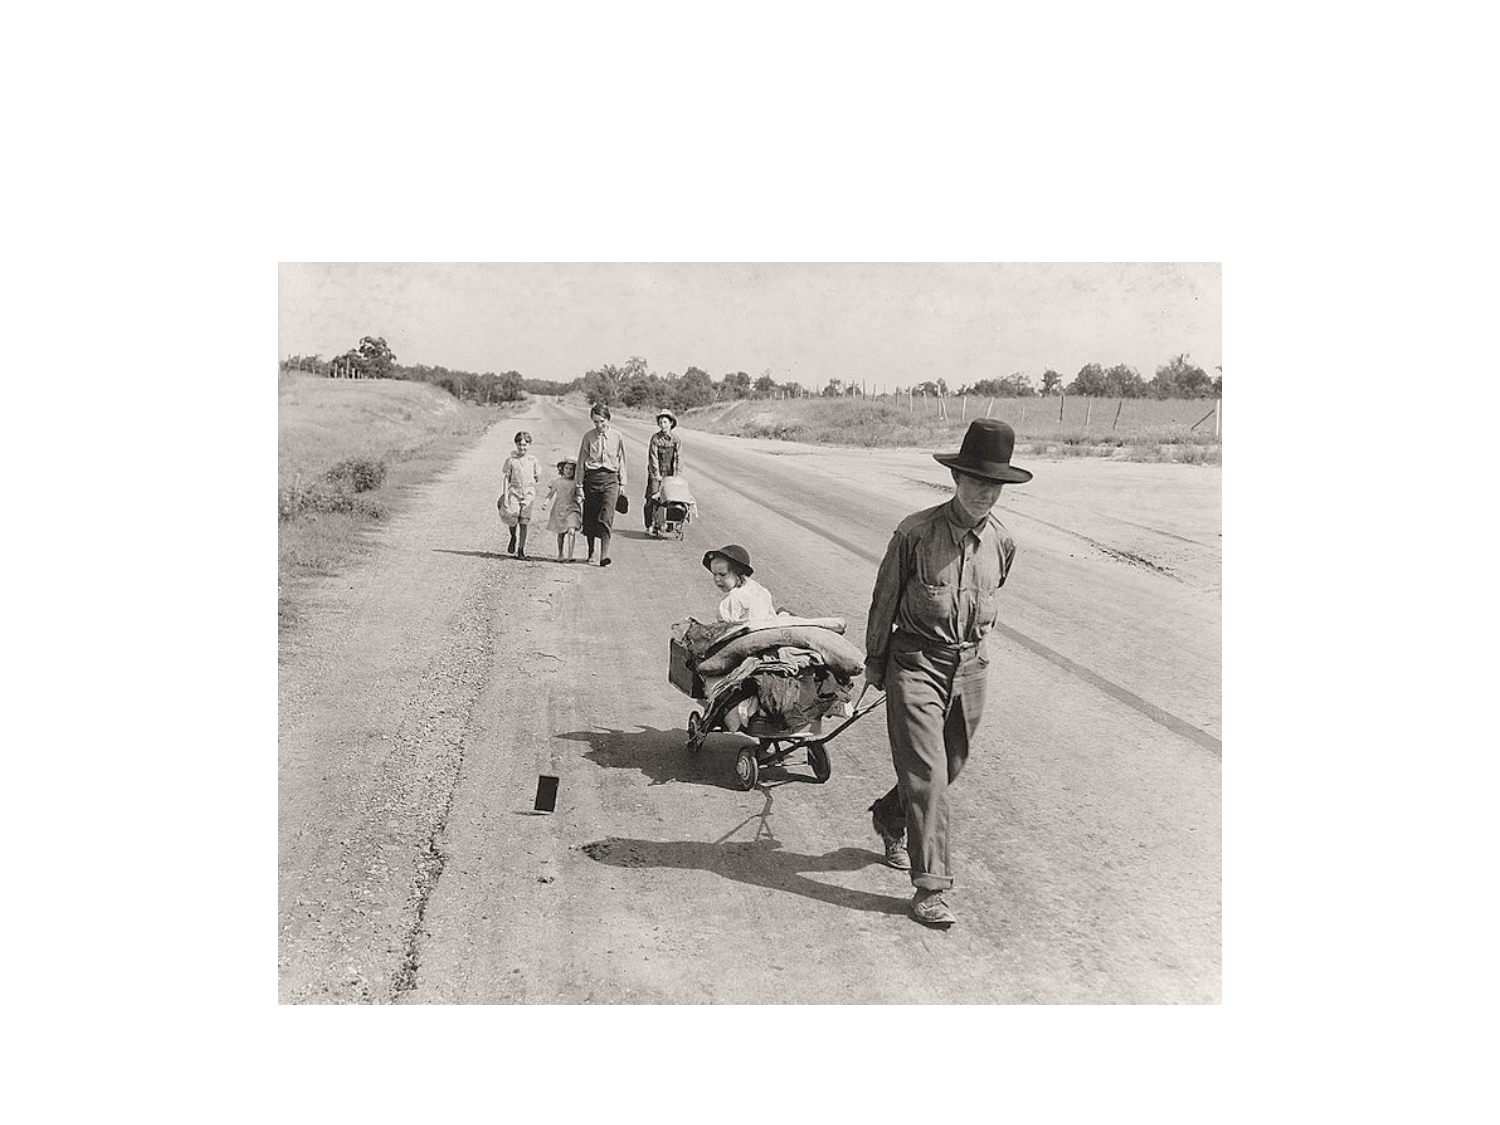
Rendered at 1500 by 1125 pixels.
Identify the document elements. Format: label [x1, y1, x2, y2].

list [278, 262, 1222, 1006]
